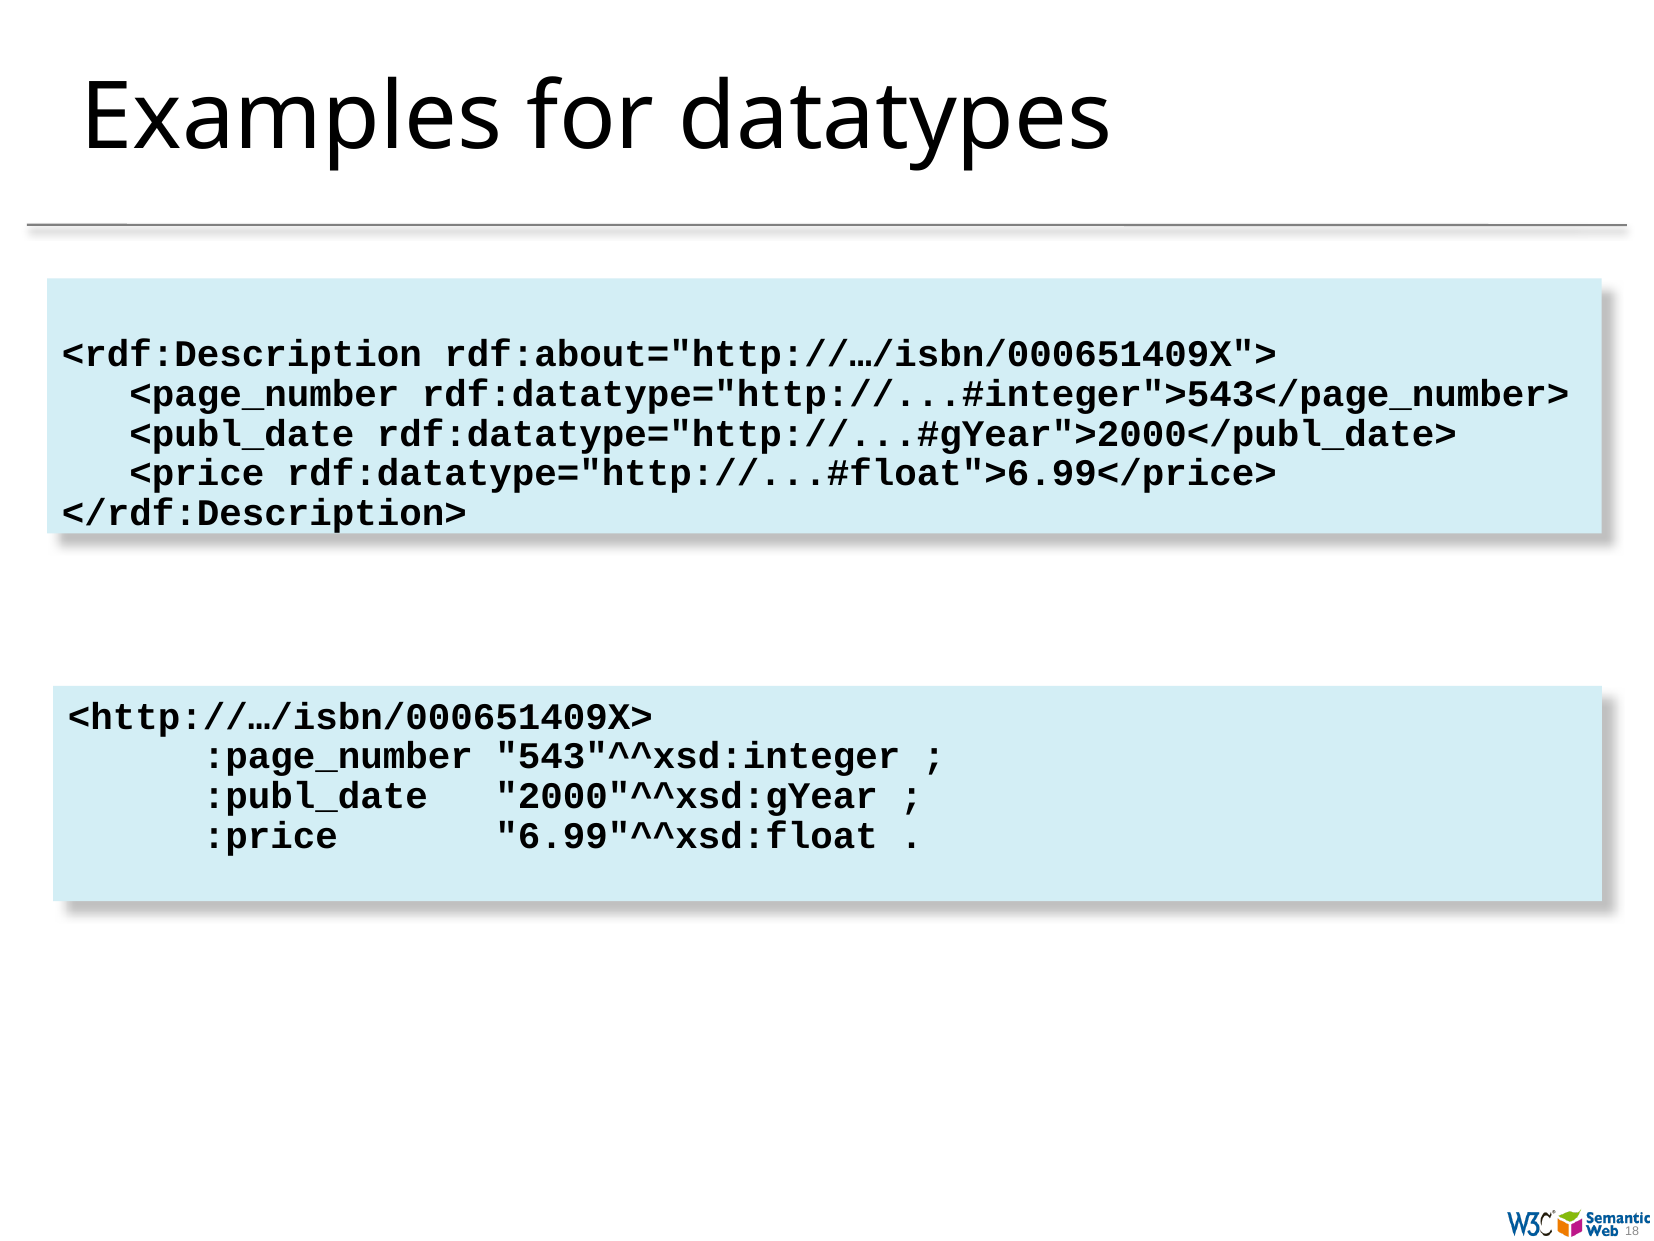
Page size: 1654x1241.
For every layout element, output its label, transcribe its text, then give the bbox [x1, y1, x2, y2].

text_box <http://…/isbn/000651409X> :page_number "543"^^xsd:integer ; :publ_date "2000"^^xsd:gYear ; :price "6.99"^^xsd:float . [53, 685, 1602, 902]
title Examples for datatypes [64, 7, 1602, 215]
picture [1507, 1208, 1650, 1237]
text_box <rdf:Description rdf:about="http://…/isbn/000651409X"> <page_number rdf:datatype="http://...#integer">543</page_number> <publ_date rdf:datatype="http://...#gYear">2000</publ_date> <price rdf:datatype="http://...#float">6.99</price> </rdf:Description> [47, 278, 1602, 534]
